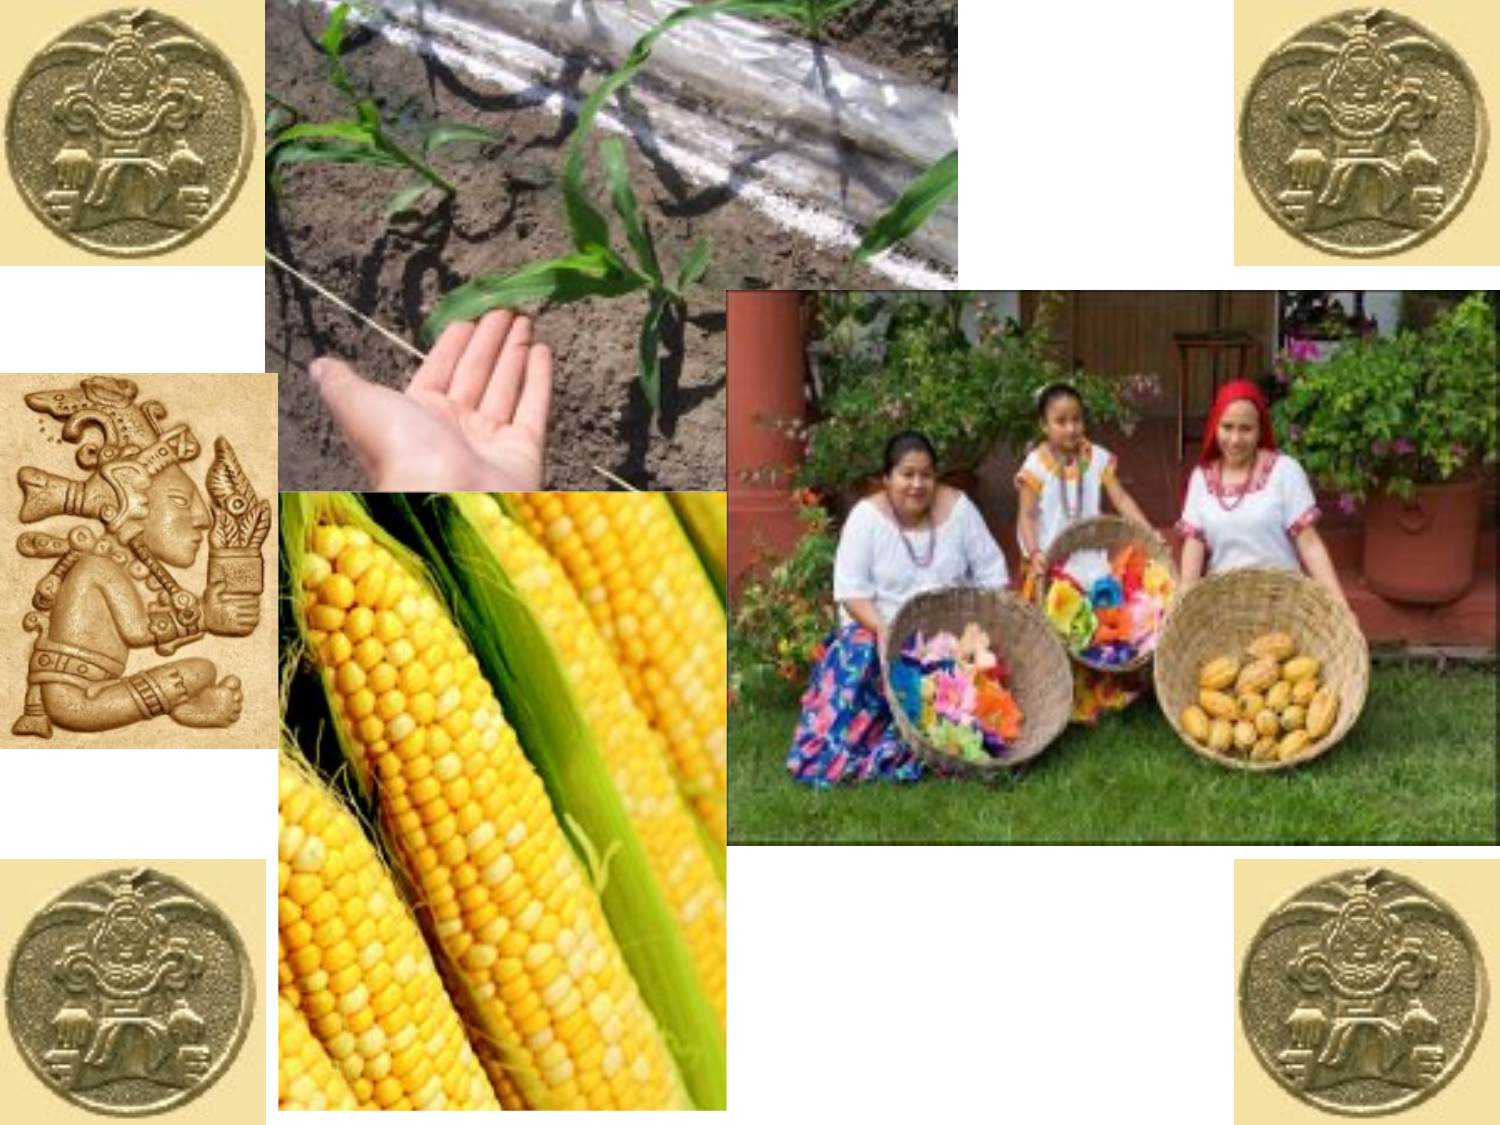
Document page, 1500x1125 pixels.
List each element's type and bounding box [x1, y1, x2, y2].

picture [1234, 859, 1500, 1125]
picture [0, 0, 958, 1125]
list [726, 290, 1500, 847]
picture [1234, 0, 1500, 266]
